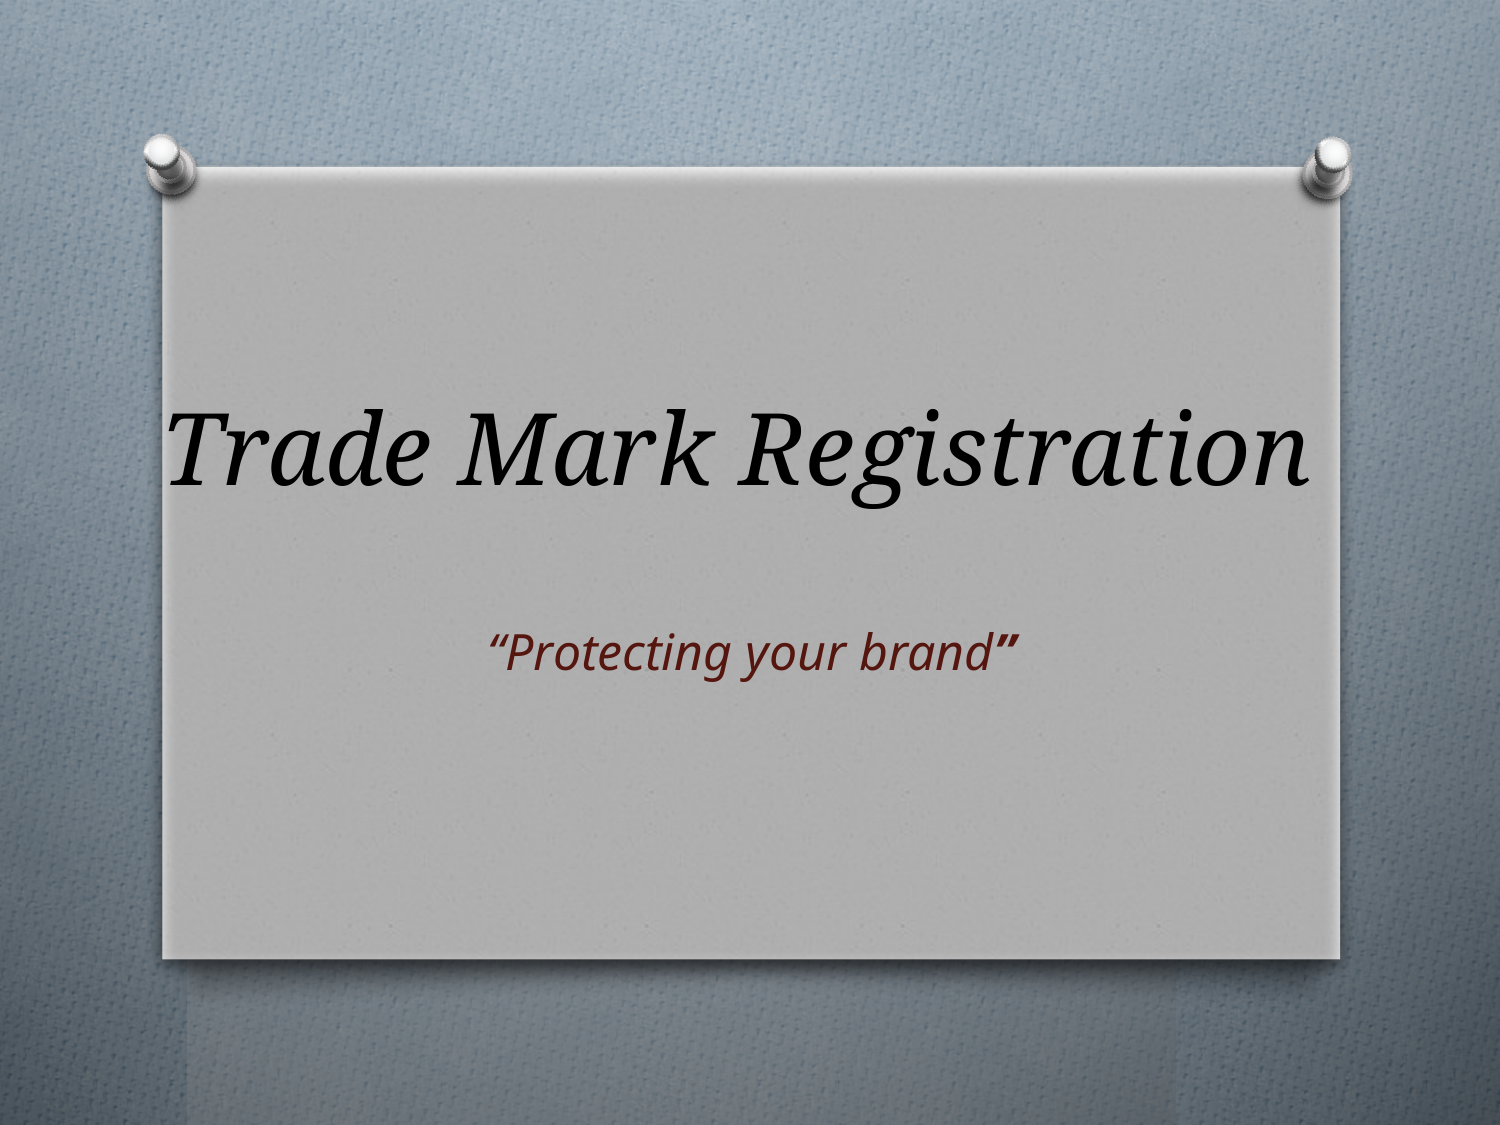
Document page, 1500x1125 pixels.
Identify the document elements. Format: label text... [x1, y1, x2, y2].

picture [112, 100, 235, 224]
subtitle “Protecting your brand” [283, 612, 1221, 863]
title Trade Mark Registration [112, 237, 1388, 513]
picture [1274, 109, 1396, 230]
